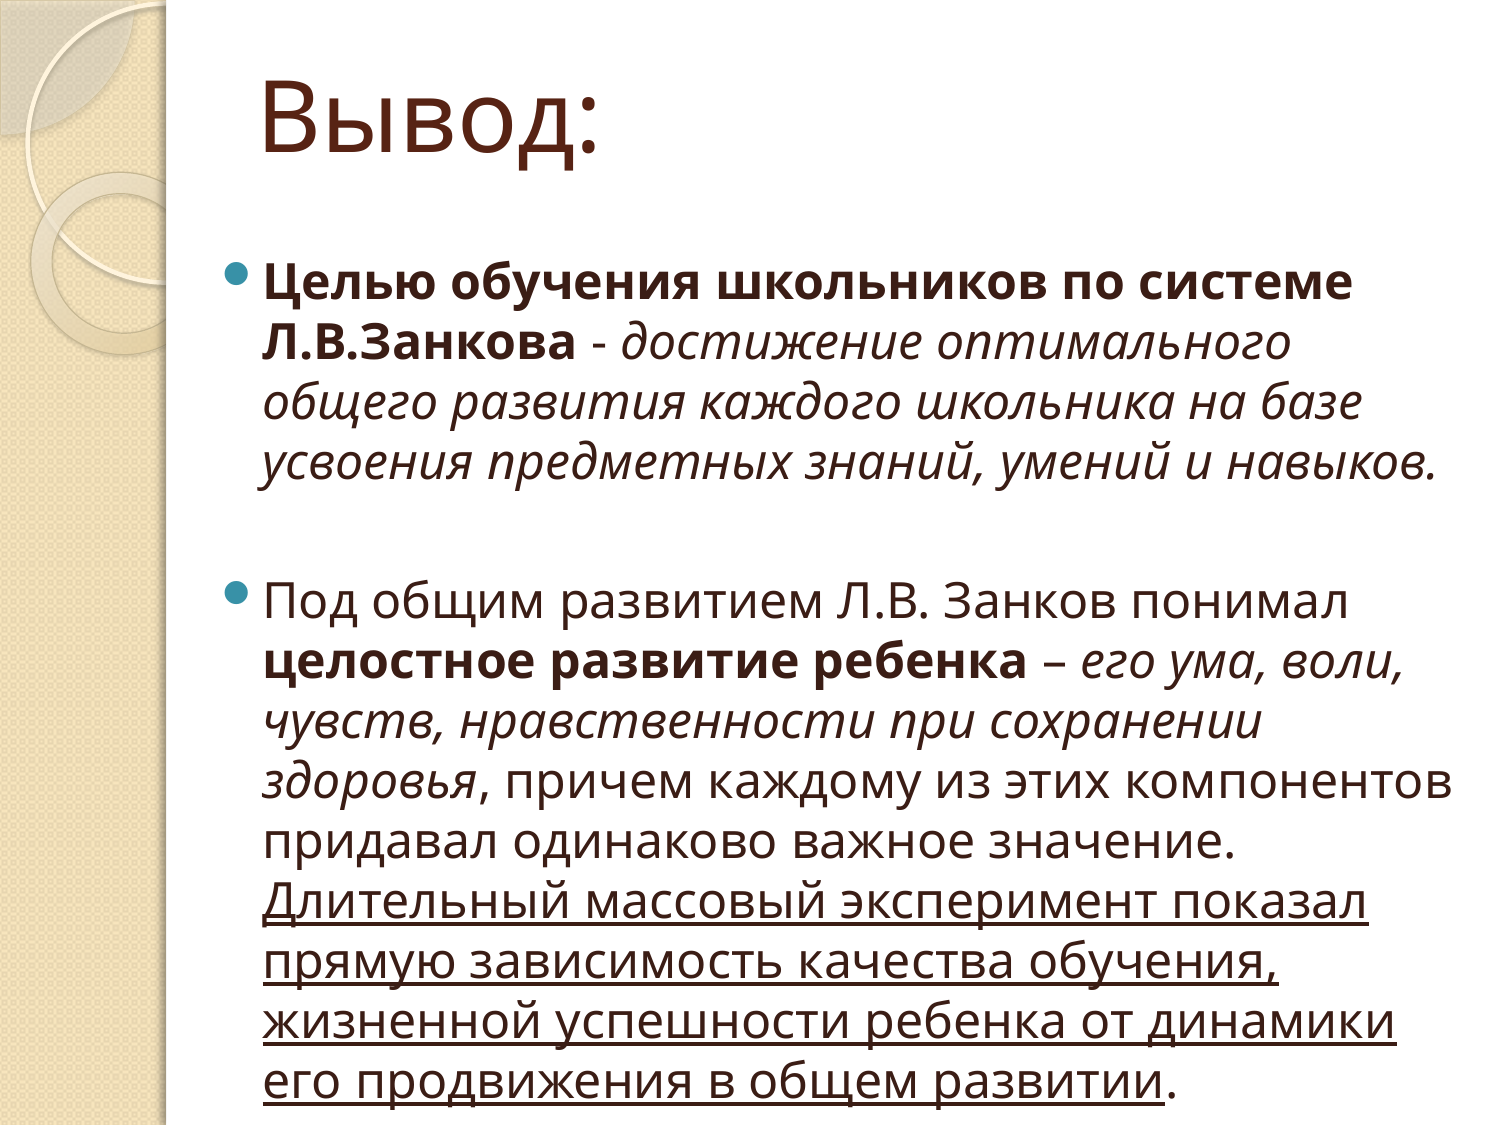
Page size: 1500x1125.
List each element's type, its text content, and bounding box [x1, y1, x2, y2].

list Целью обучения школьников по системе Л.В.Занкова - достижение оптимального общего развития каждого школьника на базе усвоения предметных знаний, умений и навыков. Под общим развитием Л.В. Занков понимал целостное развитие ребенка – его ума, воли, чувств, нравственности при сохранении здоровья, причем каждому из этих компонентов придавал одинаково важное значение. Длительный массовый эксперимент показал прямую зависимость качества обучения, жизненной успешности ребенка от динамики его продвижения в общем развитии. [194, 172, 1483, 1125]
title Вывод: [242, 19, 1473, 172]
